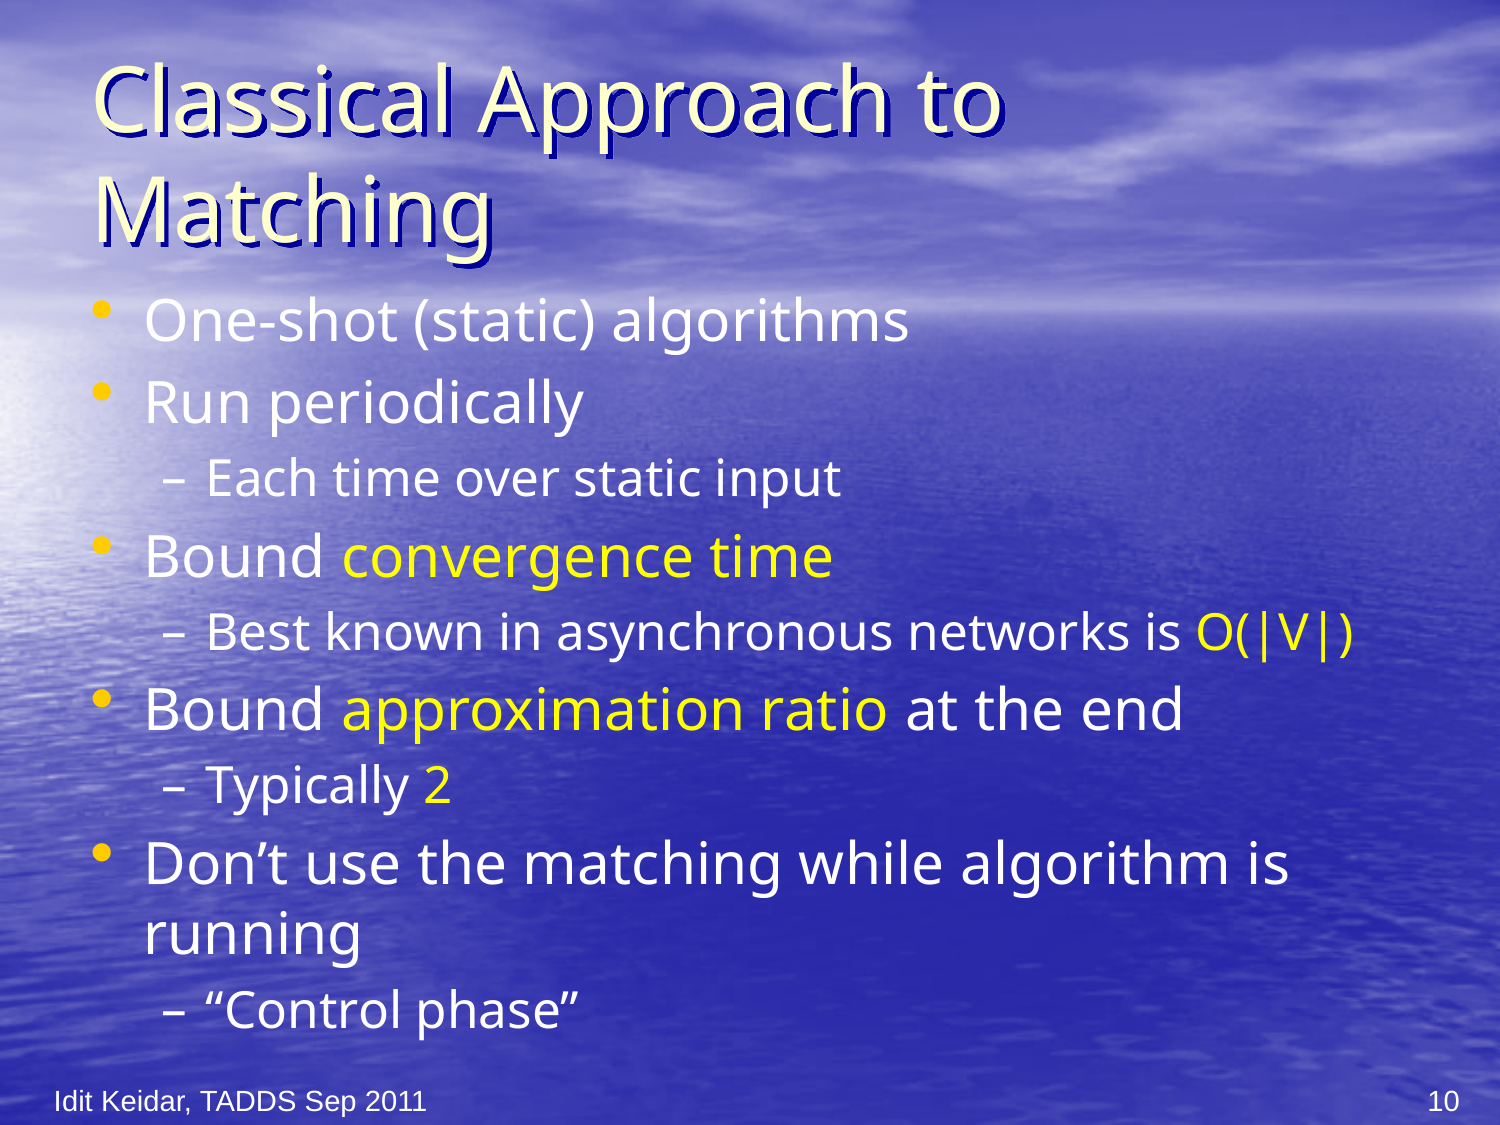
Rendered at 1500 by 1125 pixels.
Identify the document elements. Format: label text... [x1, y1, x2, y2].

list One-shot (static) algorithms Run periodically Each time over static input Bound convergence time Best known in asynchronous networks is O(|V|) Bound approximation ratio at the end Typically 2 Don’t use the matching while algorithm is running “Control phase” [74, 274, 1426, 1051]
slide_number 10 [1124, 1059, 1476, 1125]
title Classical Approach to Matching [74, 37, 1426, 265]
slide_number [38, 1059, 538, 1125]
